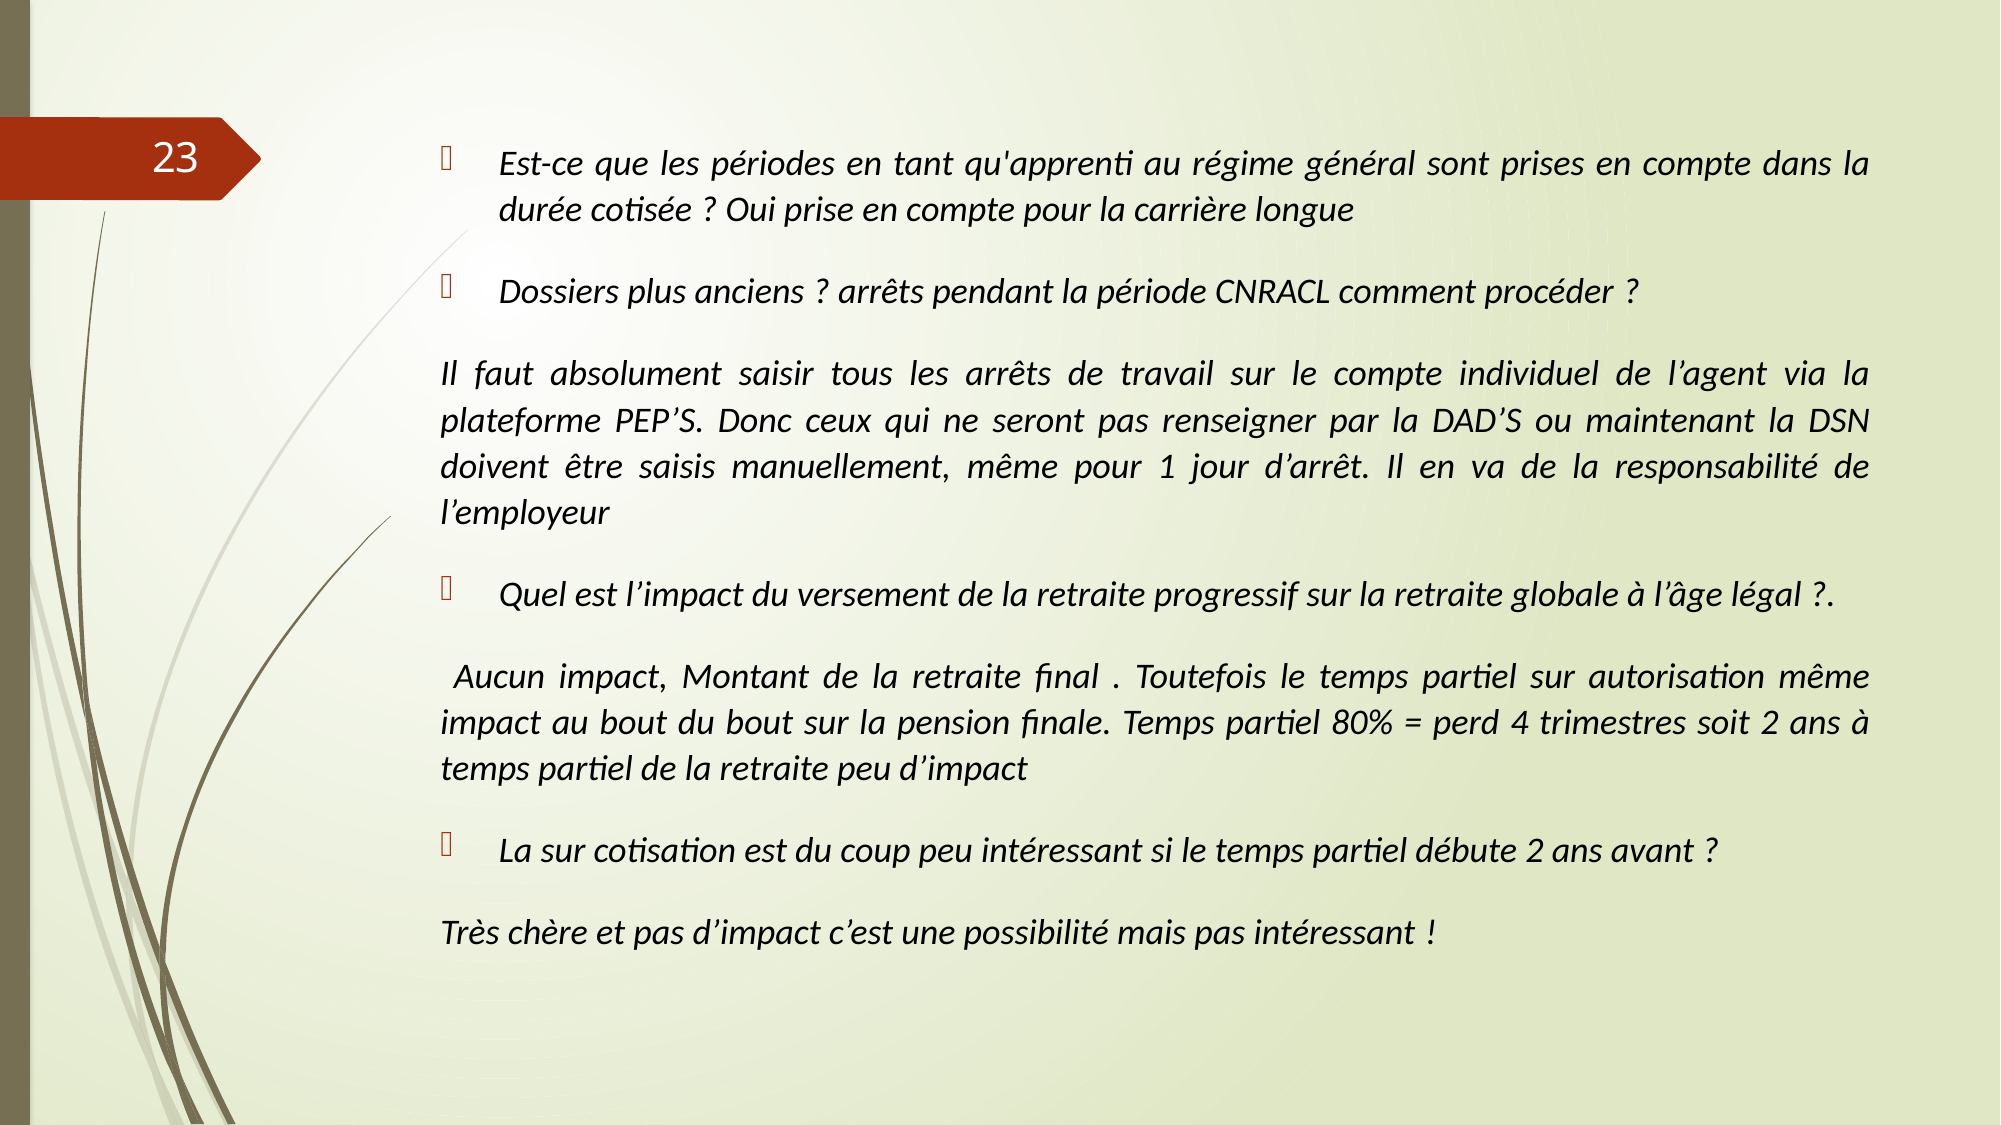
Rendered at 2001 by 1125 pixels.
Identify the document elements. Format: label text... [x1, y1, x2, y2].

slide_number 23 [87, 129, 216, 190]
list Est-ce que les périodes en tant qu'apprenti au régime général sont prises en compte dans la durée cotisée ? Oui prise en compte pour la carrière longue Dossiers plus anciens ? arrêts pendant la période CNRACL comment procéder ? Il faut absolument saisir tous les arrêts de travail sur le compte individuel de l’agent via la plateforme PEP’S. Donc ceux qui ne seront pas renseigner par la DAD’S ou maintenant la DSN doivent être saisis manuellement, même pour 1 jour d’arrêt. Il en va de la responsabilité de l’employeur Quel est l’impact du versement de la retraite progressif sur la retraite globale à l’âge légal ?. Aucun impact, Montant de la retraite final . Toutefois le temps partiel sur autorisation même impact au bout du bout sur la pension finale. Temps partiel 80% = perd 4 trimestres soit 2 ans à temps partiel de la retraite peu d’impact La sur cotisation est du coup peu intéressant si le temps partiel débute 2 ans avant ? Très chère et pas d’impact c’est une possibilité mais pas intéressant ! [425, 129, 1888, 970]
